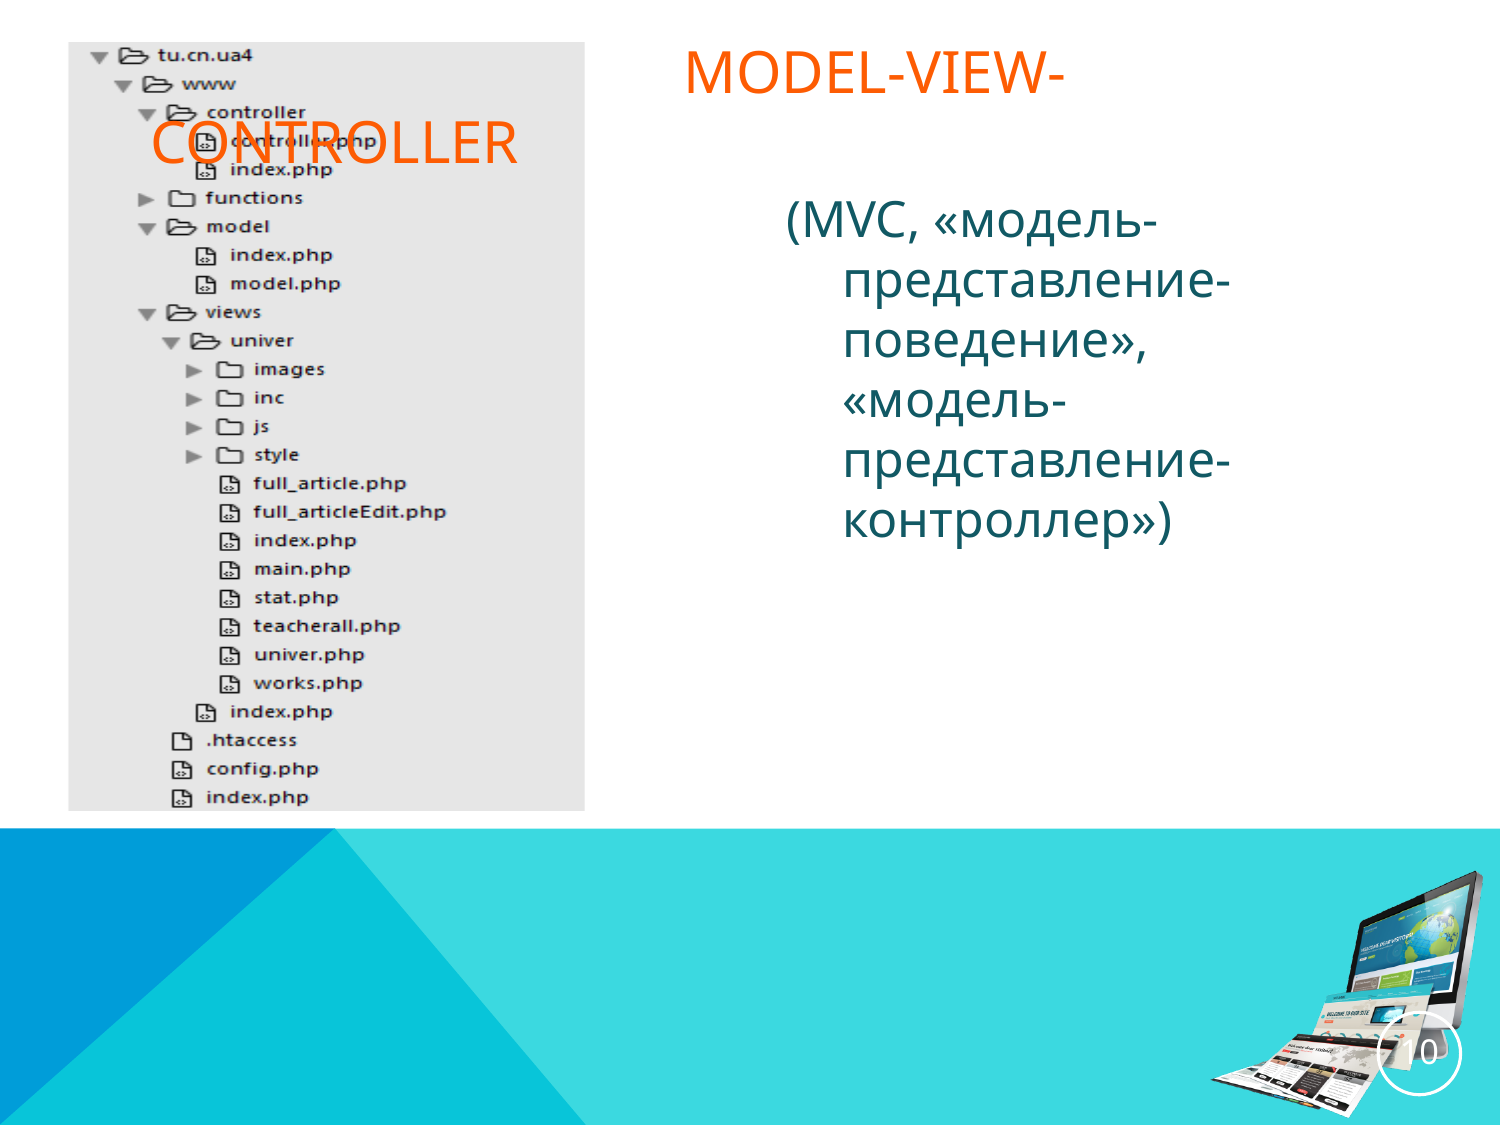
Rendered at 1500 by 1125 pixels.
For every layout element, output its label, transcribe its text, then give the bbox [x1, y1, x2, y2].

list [52, 42, 585, 811]
list (MVC, «модель-представление-поведение», «модель-представление-контроллер») [771, 179, 1296, 789]
title Model-View-Controller [588, 60, 1369, 150]
picture [1210, 870, 1483, 1118]
